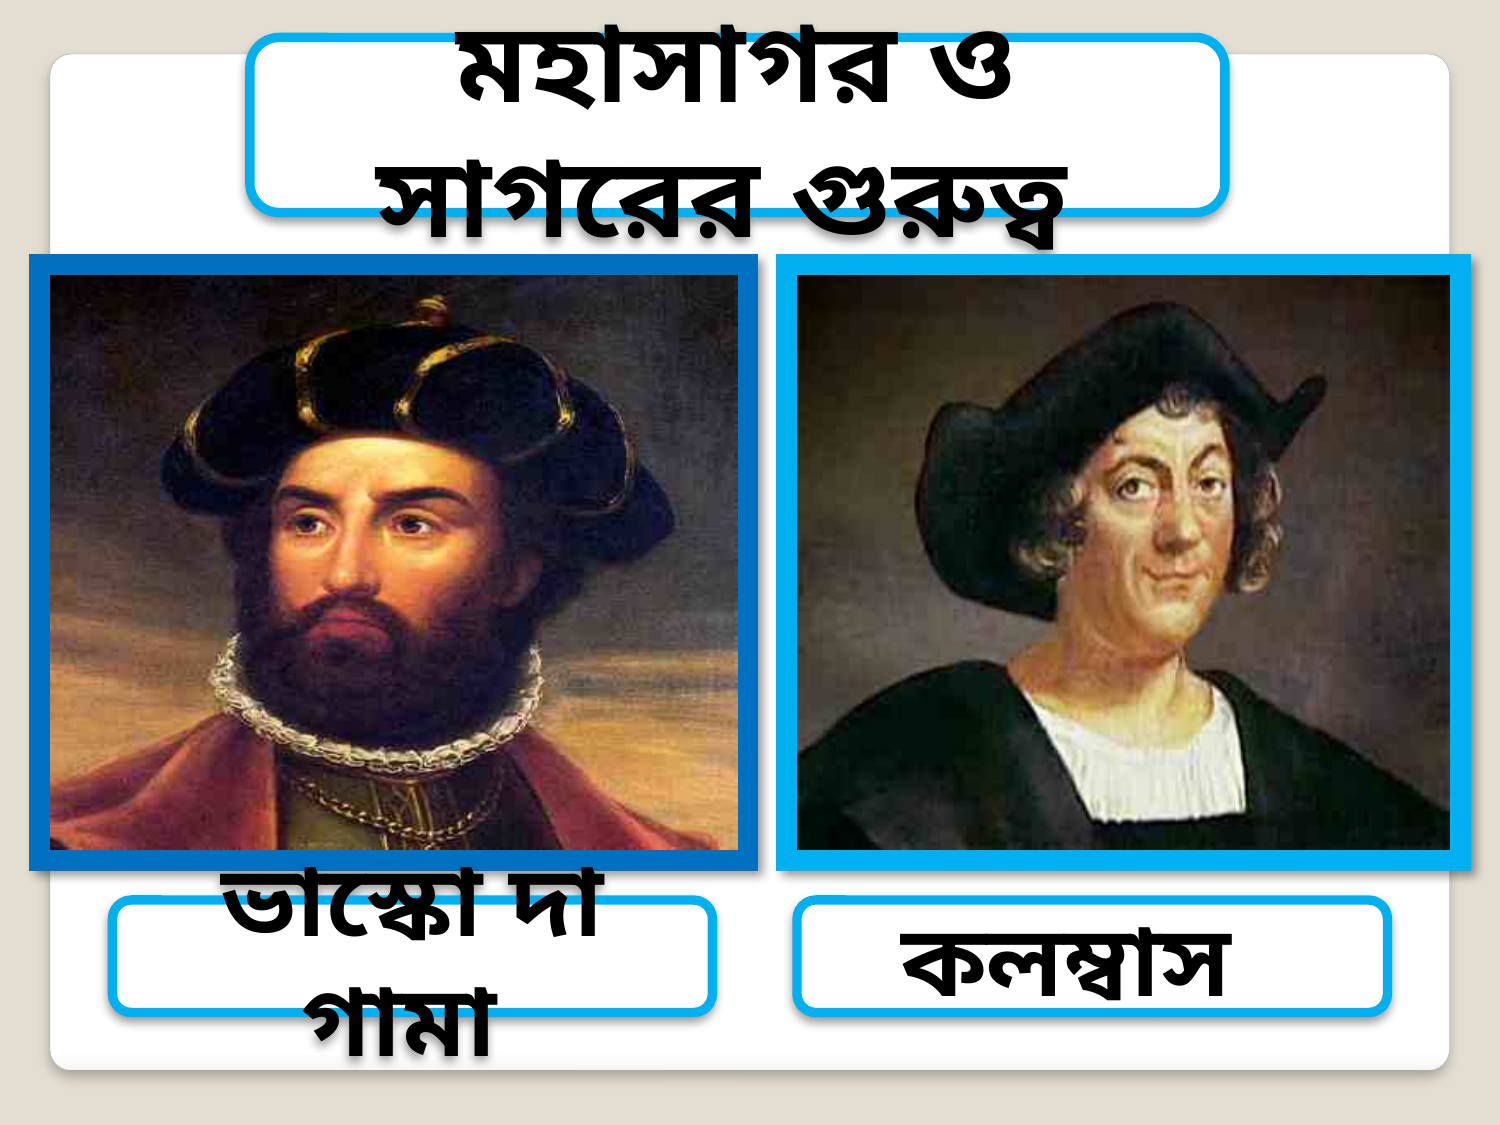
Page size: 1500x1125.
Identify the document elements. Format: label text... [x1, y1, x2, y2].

picture [49, 274, 738, 851]
picture [798, 276, 1449, 849]
text_box মহাসাগর ও সাগরের গুরুত্ব [249, 37, 1225, 213]
text_box ভাস্কো দা গামা [112, 899, 713, 1013]
text_box কলম্বাস [796, 899, 1388, 1013]
